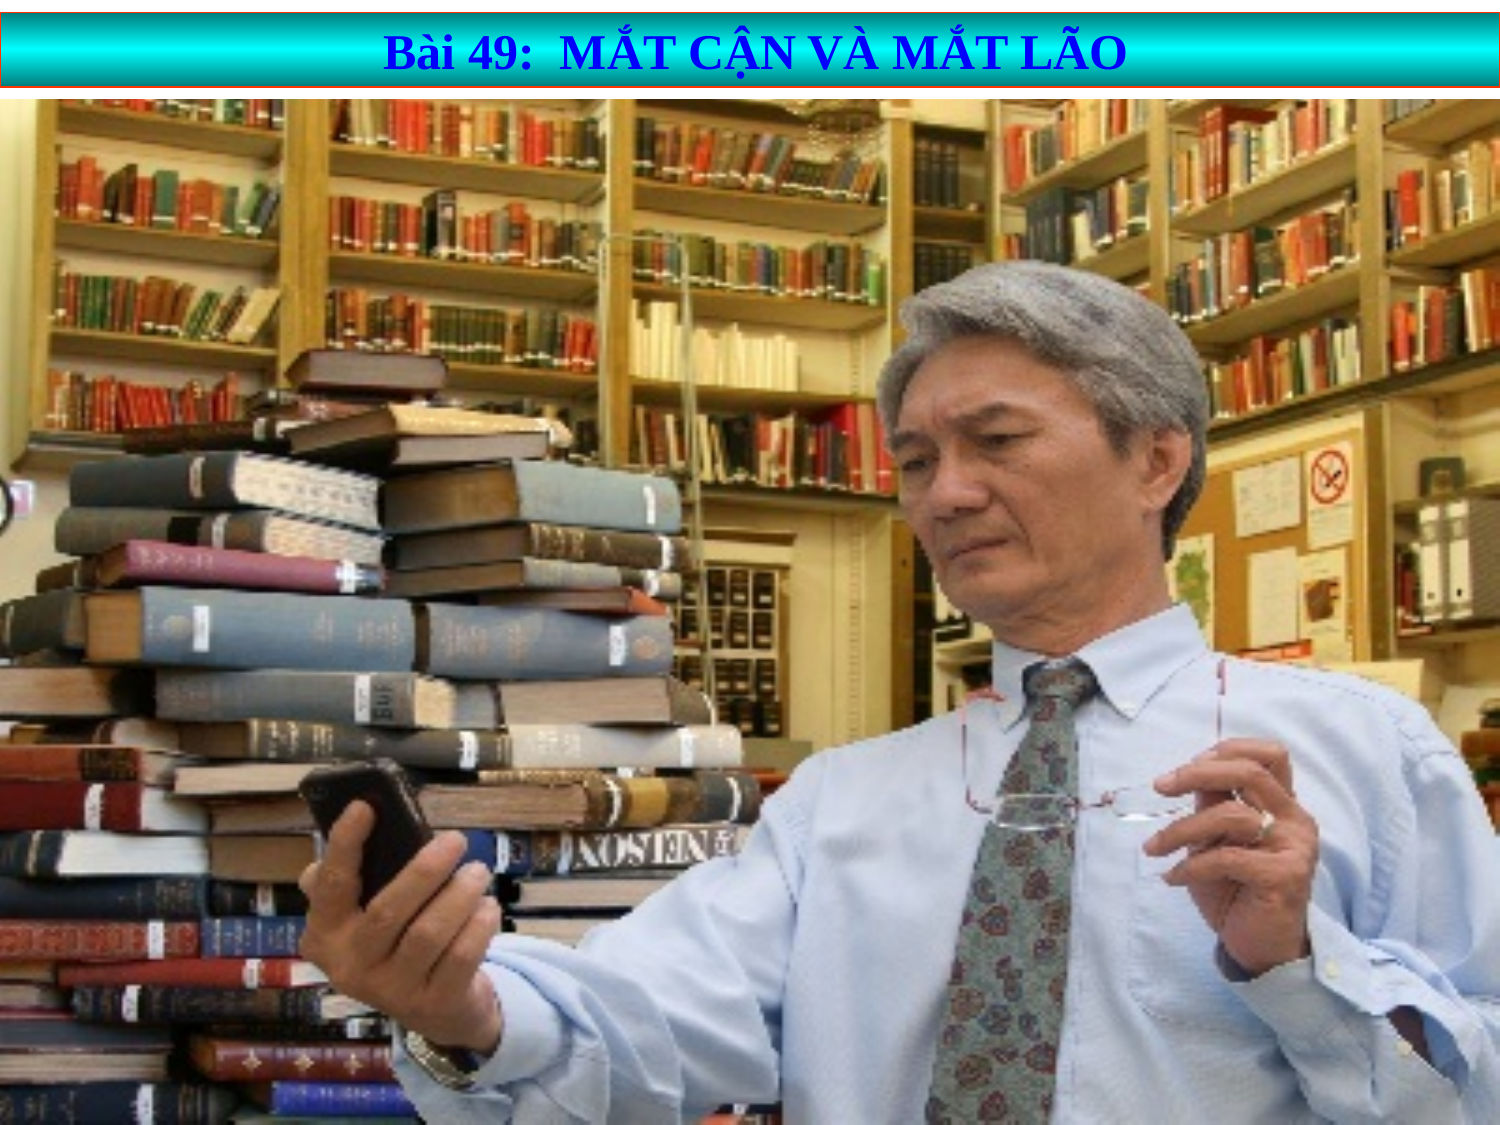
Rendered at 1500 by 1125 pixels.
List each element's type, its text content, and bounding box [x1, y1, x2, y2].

picture [0, 99, 1500, 1125]
text_box Bài 49: MẮT CẬN VÀ MẮT LÃO [0, 12, 1500, 88]
